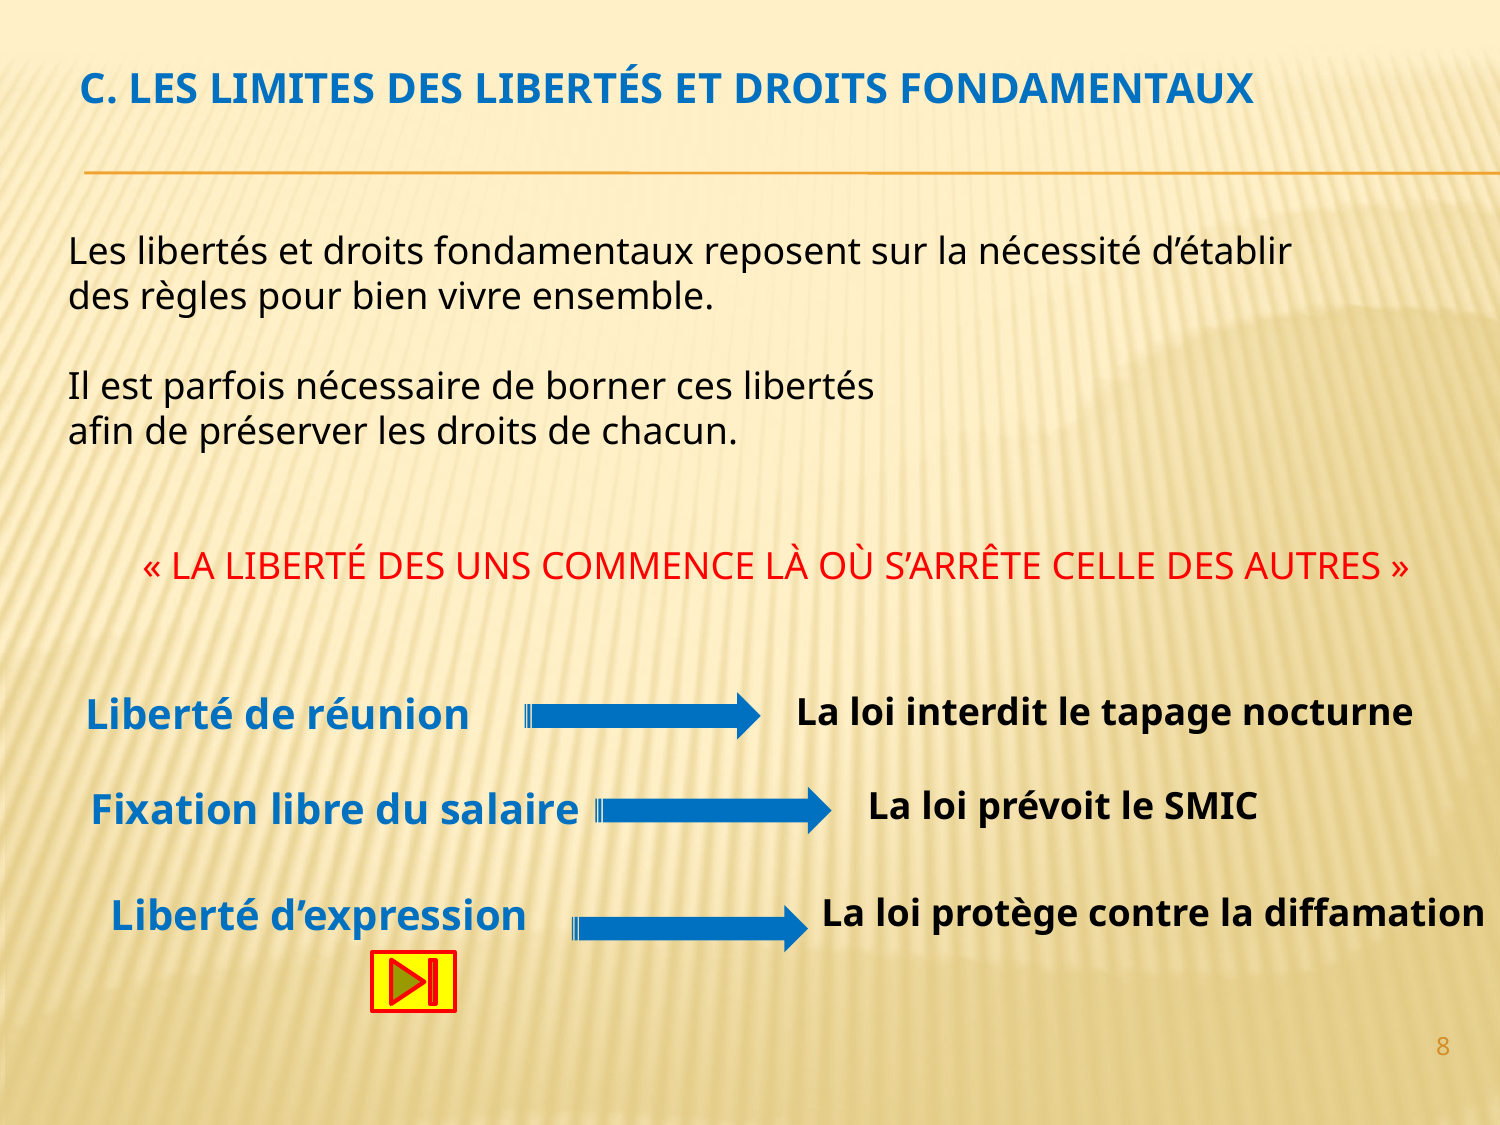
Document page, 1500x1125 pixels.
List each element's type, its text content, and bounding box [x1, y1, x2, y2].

text_box [593, 784, 834, 837]
slide_number 8 [1340, 1023, 1466, 1064]
text_box Liberté de réunion [70, 680, 486, 746]
text_box Fixation libre du salaire [75, 775, 595, 840]
text_box La loi protège contre la diffamation [806, 881, 1500, 942]
text_box [570, 903, 811, 955]
text_box Liberté d’expression [96, 881, 544, 947]
text_box La loi interdit le tapage nocturne [781, 680, 1430, 741]
text_box Les libertés et droits fondamentaux reposent sur la nécessité d’établir des règles pour bien vivre ensemble. Il est parfois nécessaire de borner ces libertés afin de préserver les droits de chacun. « LA LIBERTÉ DES UNS COMMENCE LÀ OÙ S’ARRÊTE CELLE DES AUTRES » [53, 219, 1500, 640]
text_box C. LES LIMITES DES LIBERTÉS ET DROITS FONDAMENTAUX [64, 54, 1424, 120]
text_box [370, 950, 457, 1013]
text_box [522, 690, 763, 742]
text_box La loi prévoit le SMIC [852, 775, 1274, 835]
